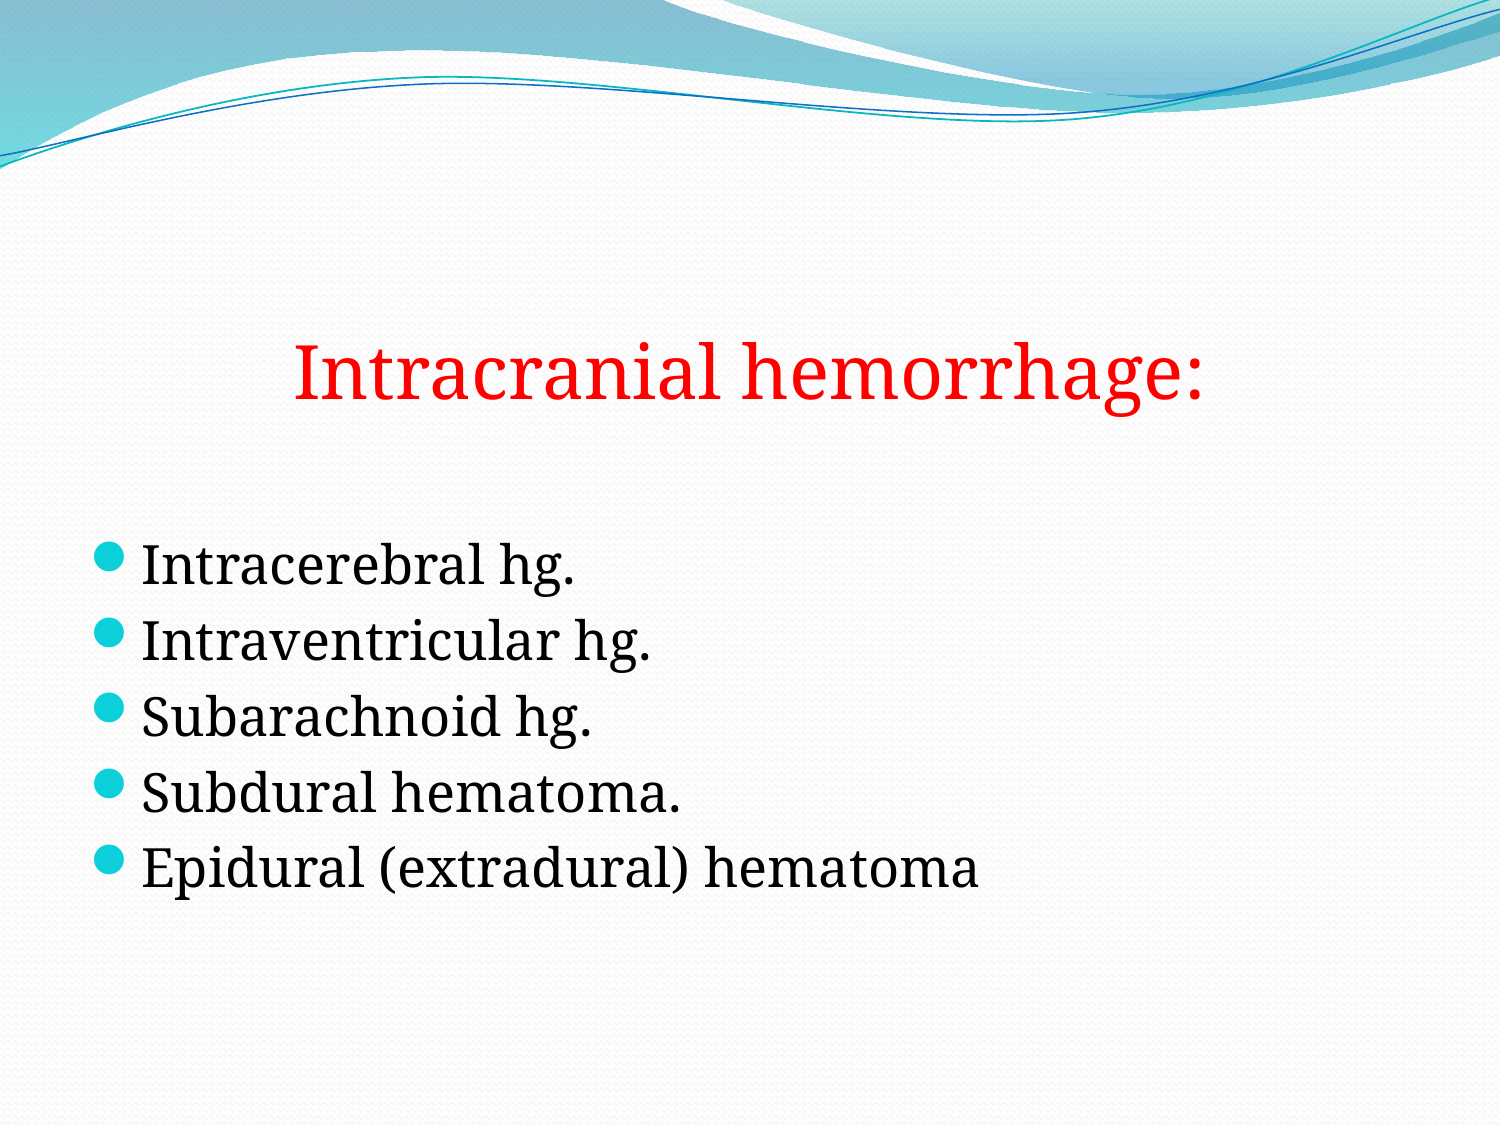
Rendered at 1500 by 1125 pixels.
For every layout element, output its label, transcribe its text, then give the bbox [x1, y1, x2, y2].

list Intracranial hemorrhage: Intracerebral hg. Intraventricular hg. Subarachnoid hg. Subdural hematoma. Epidural (extradural) hematoma [75, 317, 1425, 1038]
